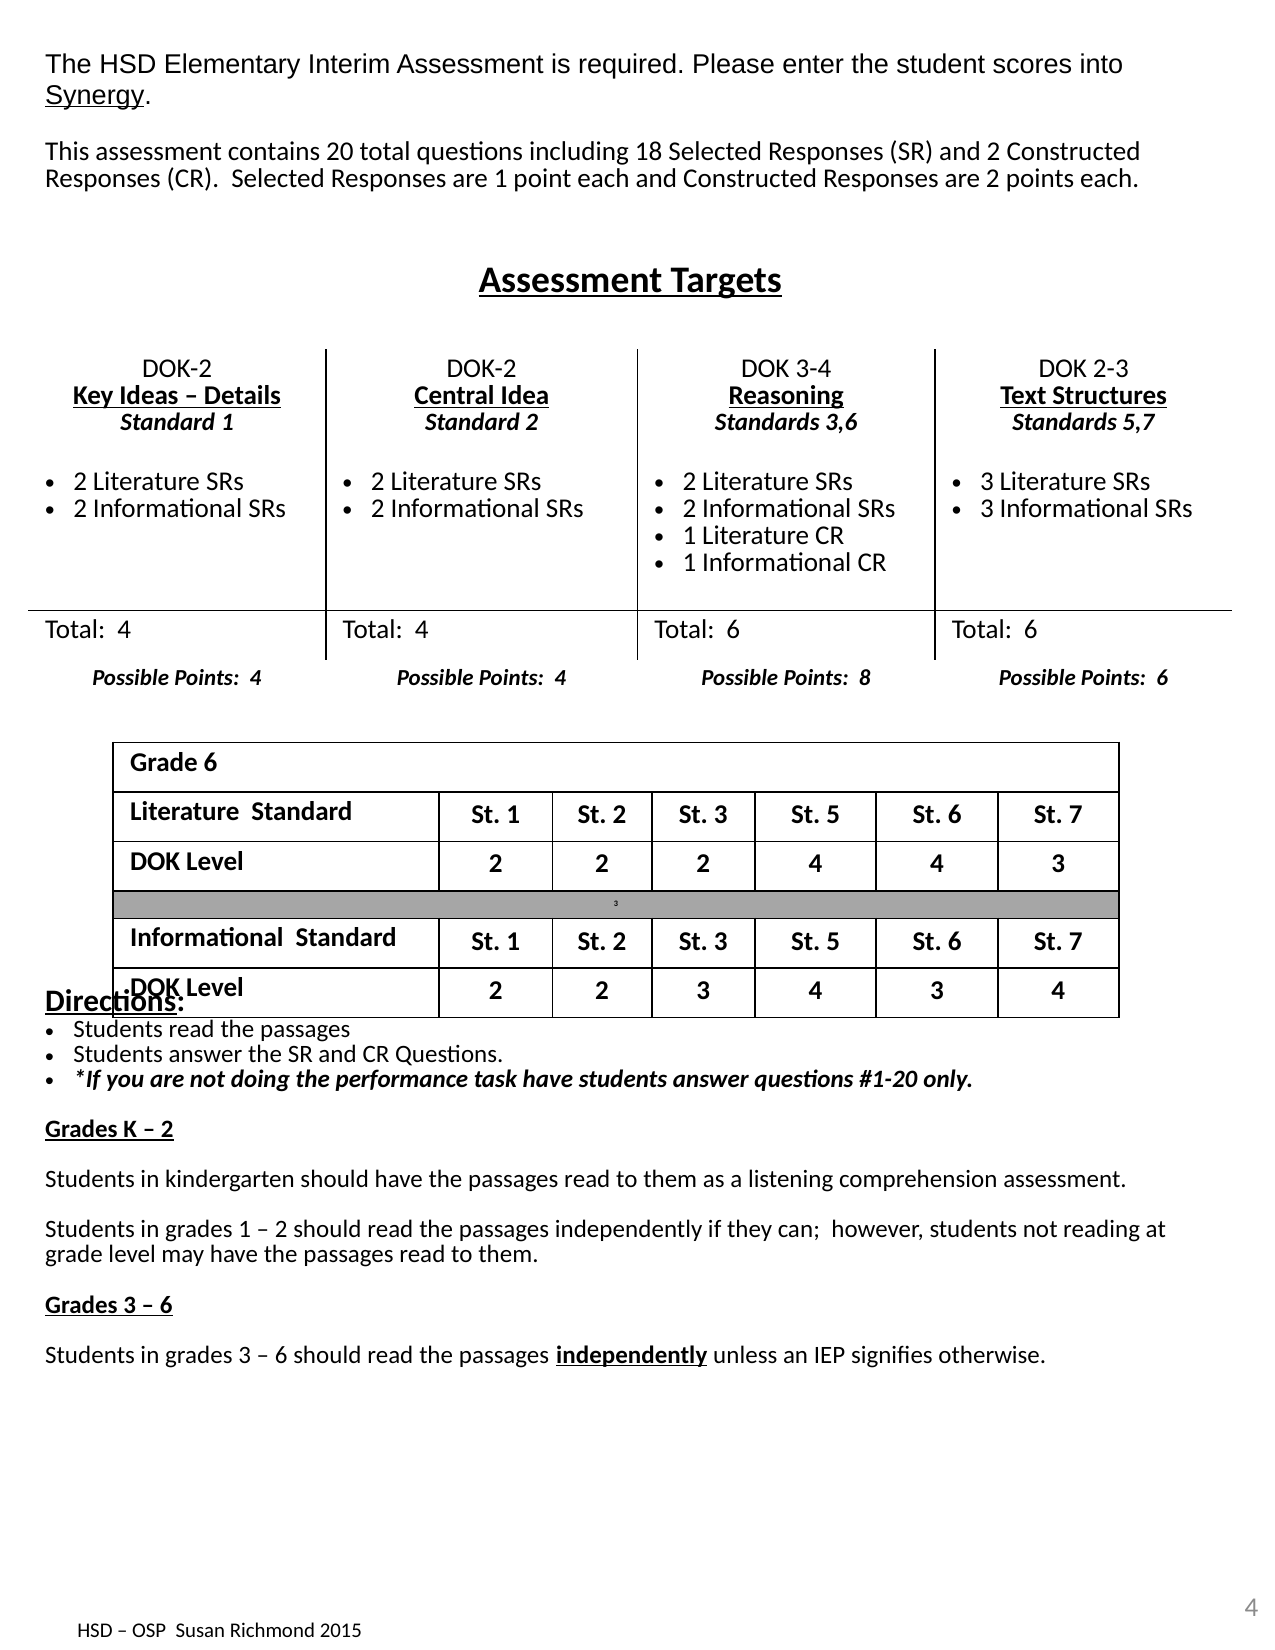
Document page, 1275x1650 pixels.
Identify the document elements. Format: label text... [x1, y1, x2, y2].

table_cell St. 2 [553, 919, 651, 967]
slide_number 4 [1176, 1562, 1275, 1650]
table_cell Literature Standard [114, 793, 438, 841]
table_cell 3 [877, 969, 997, 1017]
table_cell Possible Points: 4 [326, 660, 637, 704]
table_cell DOK 3-4 Reasoning Standards 3,6 [638, 349, 934, 462]
table_cell 2 [440, 842, 552, 890]
table_cell 2 Literature SRs 2 Informational SRs [327, 462, 637, 610]
table_cell Possible Points: 6 [935, 660, 1232, 704]
table_header Grade 6 [114, 743, 1118, 791]
table_cell St. 6 [877, 919, 997, 967]
table_cell St. 6 [877, 793, 997, 841]
table_cell Total: 4 [28, 611, 325, 660]
table_cell DOK 2-3 Text Structures Standards 5,7 [936, 349, 1232, 462]
table_cell 3 Literature SRs 3 Informational SRs [936, 462, 1232, 610]
table_cell St. 3 [653, 919, 754, 967]
table_cell 2 Literature SRs 2 Informational SRs [28, 462, 325, 610]
table_cell 2 [553, 969, 651, 1017]
table_cell DOK-2 Key Ideas – Details Standard 1 [28, 349, 325, 462]
table_cell St. 7 [999, 793, 1118, 841]
table_cell St. 2 [553, 793, 651, 841]
table_cell St. 3 [653, 793, 754, 841]
table_cell DOK Level [114, 842, 438, 890]
table_cell Total: 6 [638, 611, 934, 660]
table_cell Directions: Students read the passages Students answer the SR and CR Questions. *If you are not doing the performance task have students answer questions #1-20 only. Grades K – 2 Students in kindergarten should have the passages read to them as a listening comprehension assessment. Students in grades 1 – 2 should read the passages independently if they can; however, students not reading at grade level may have the passages read to them. Grades 3 – 6 Students in grades 3 – 6 should read the passages independently unless an IEP signifies otherwise. [28, 704, 1232, 1631]
table_cell 2 Literature SRs 2 Informational SRs 1 Literature CR 1 Informational CR [638, 462, 934, 610]
table_header The HSD Elementary Interim Assessment is required. Please enter the student scores into Synergy. This assessment contains 20 total questions including 18 Selected Responses (SR) and 2 Constructed Responses (CR). Selected Responses are 1 point each and Constructed Responses are 2 points each. [28, 41, 1232, 256]
table_cell St. 5 [756, 919, 875, 967]
table_cell Informational Standard [114, 919, 438, 967]
table_cell Assessment Targets [28, 256, 1232, 349]
table_cell DOK Level [114, 969, 438, 1017]
table_cell 2 [440, 969, 552, 1017]
table_cell 3 [114, 892, 1118, 918]
table_cell 2 [653, 842, 754, 890]
table_cell 3 [999, 842, 1118, 890]
table_cell 2 [553, 842, 651, 890]
table_cell St. 1 [440, 793, 552, 841]
table_cell St. 1 [440, 919, 552, 967]
table_cell 4 [999, 969, 1118, 1017]
table_cell 4 [756, 969, 875, 1017]
table_cell Total: 4 [327, 611, 637, 660]
table_cell Total: 6 [936, 611, 1232, 660]
table_cell St. 7 [999, 919, 1118, 967]
table_cell 3 [653, 969, 754, 1017]
table_cell 4 [877, 842, 997, 890]
table_cell Possible Points: 4 [28, 660, 326, 704]
table_cell Possible Points: 8 [637, 660, 935, 704]
table_cell DOK-2 Central Idea Standard 2 [327, 349, 637, 462]
table_cell 4 [756, 842, 875, 890]
table_cell St. 5 [756, 793, 875, 841]
